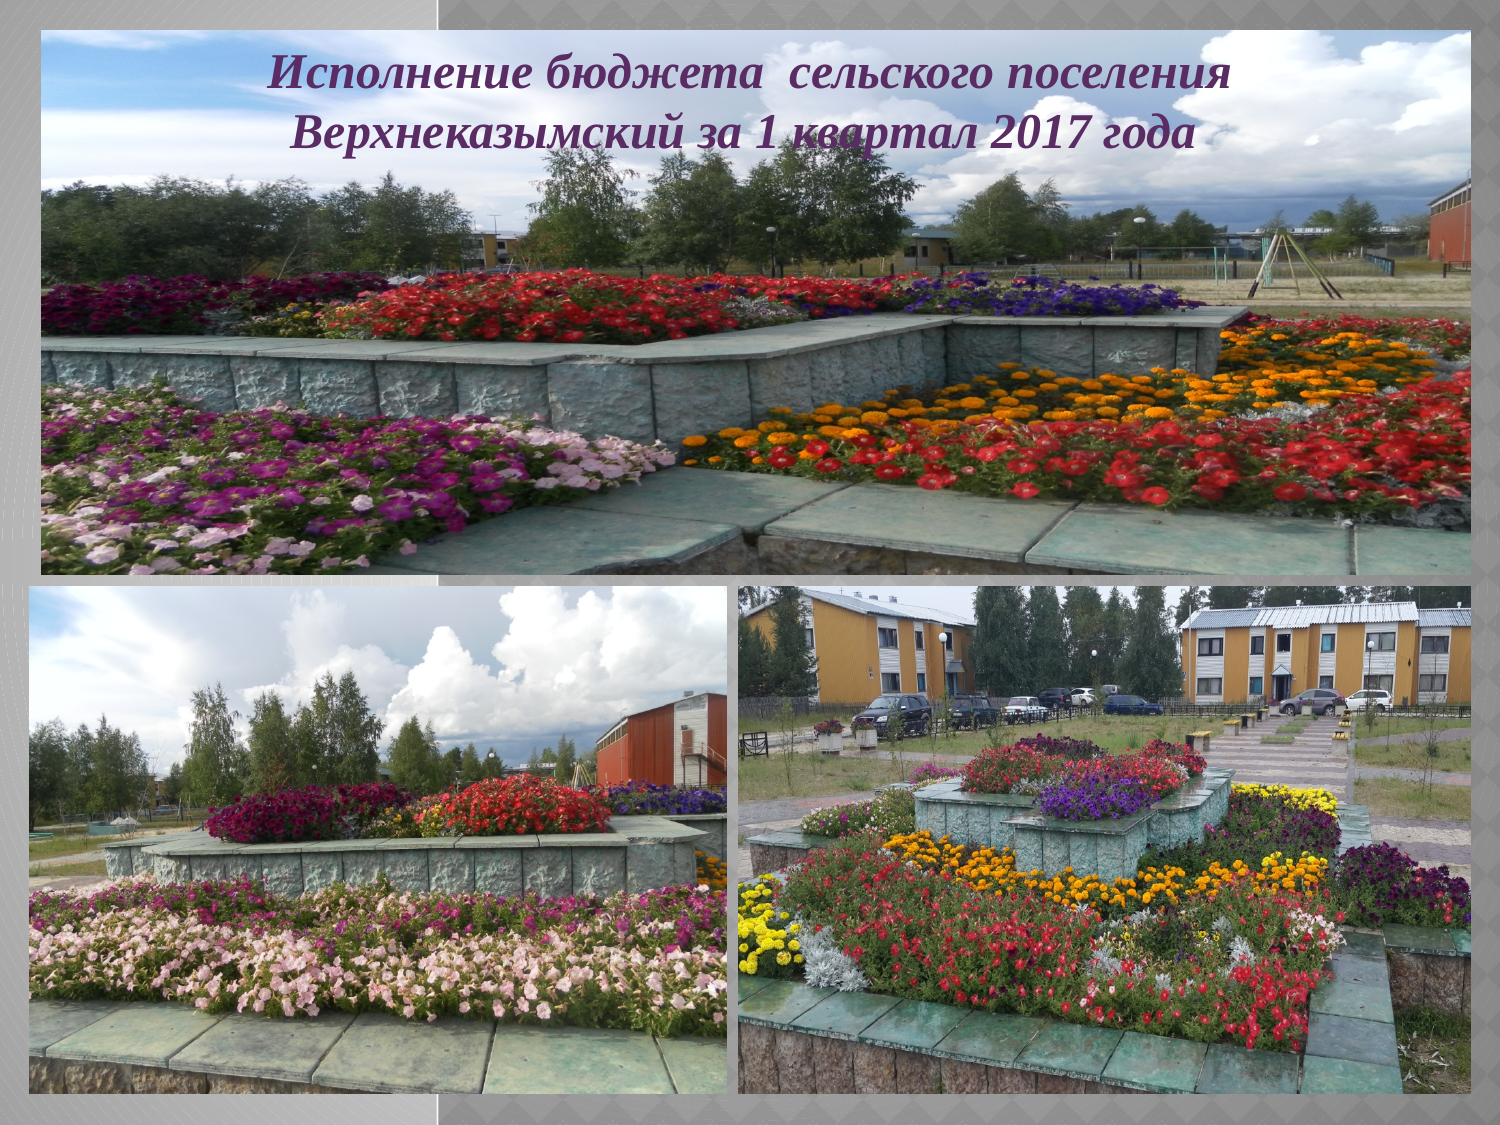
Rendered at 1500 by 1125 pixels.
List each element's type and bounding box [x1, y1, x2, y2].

picture [29, 585, 727, 1095]
picture [40, 30, 1471, 575]
picture [737, 585, 1471, 1095]
